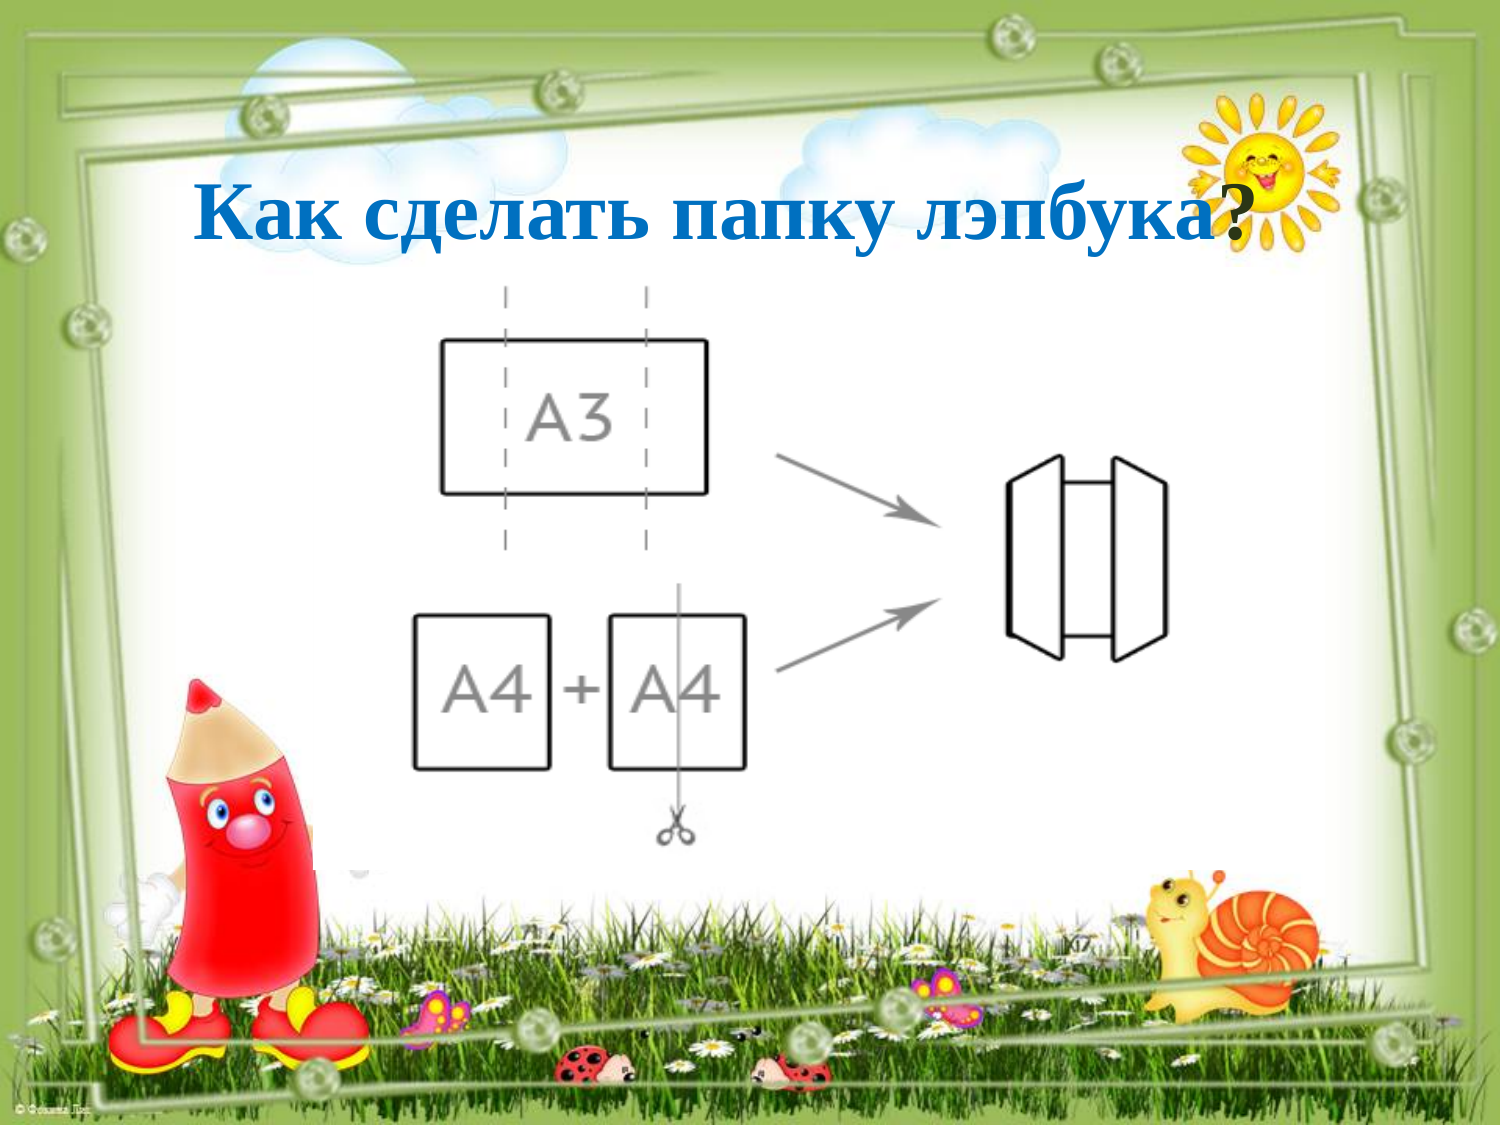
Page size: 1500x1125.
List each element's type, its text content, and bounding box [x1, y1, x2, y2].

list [312, 266, 1270, 870]
picture [0, 0, 1500, 1125]
title Как сделать папку лэпбука? [112, 149, 1341, 301]
